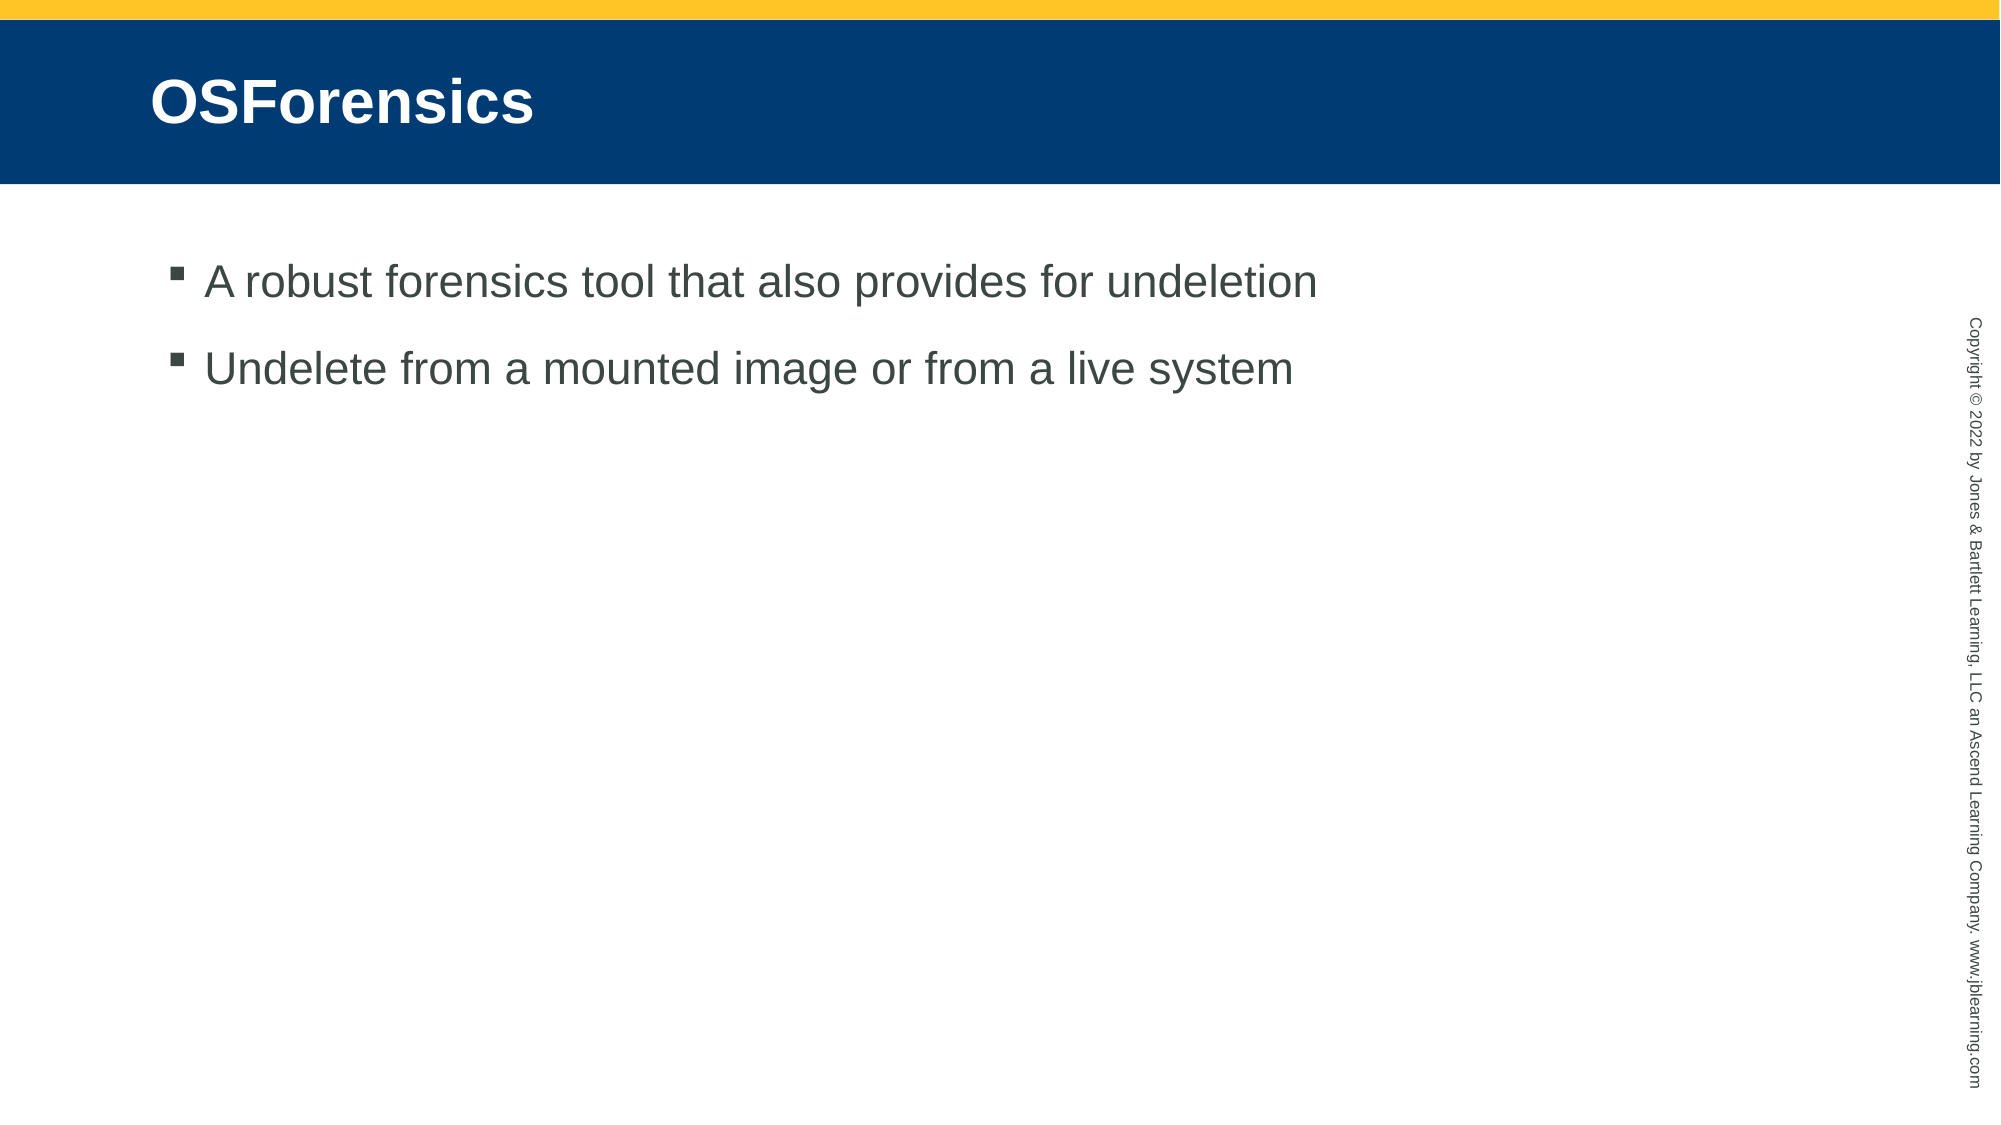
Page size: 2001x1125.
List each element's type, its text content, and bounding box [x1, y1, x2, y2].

list A robust forensics tool that also provides for undeletion Undelete from a mounted image or from a live system [151, 244, 1840, 1016]
title OSForensics [0, 19, 2000, 185]
